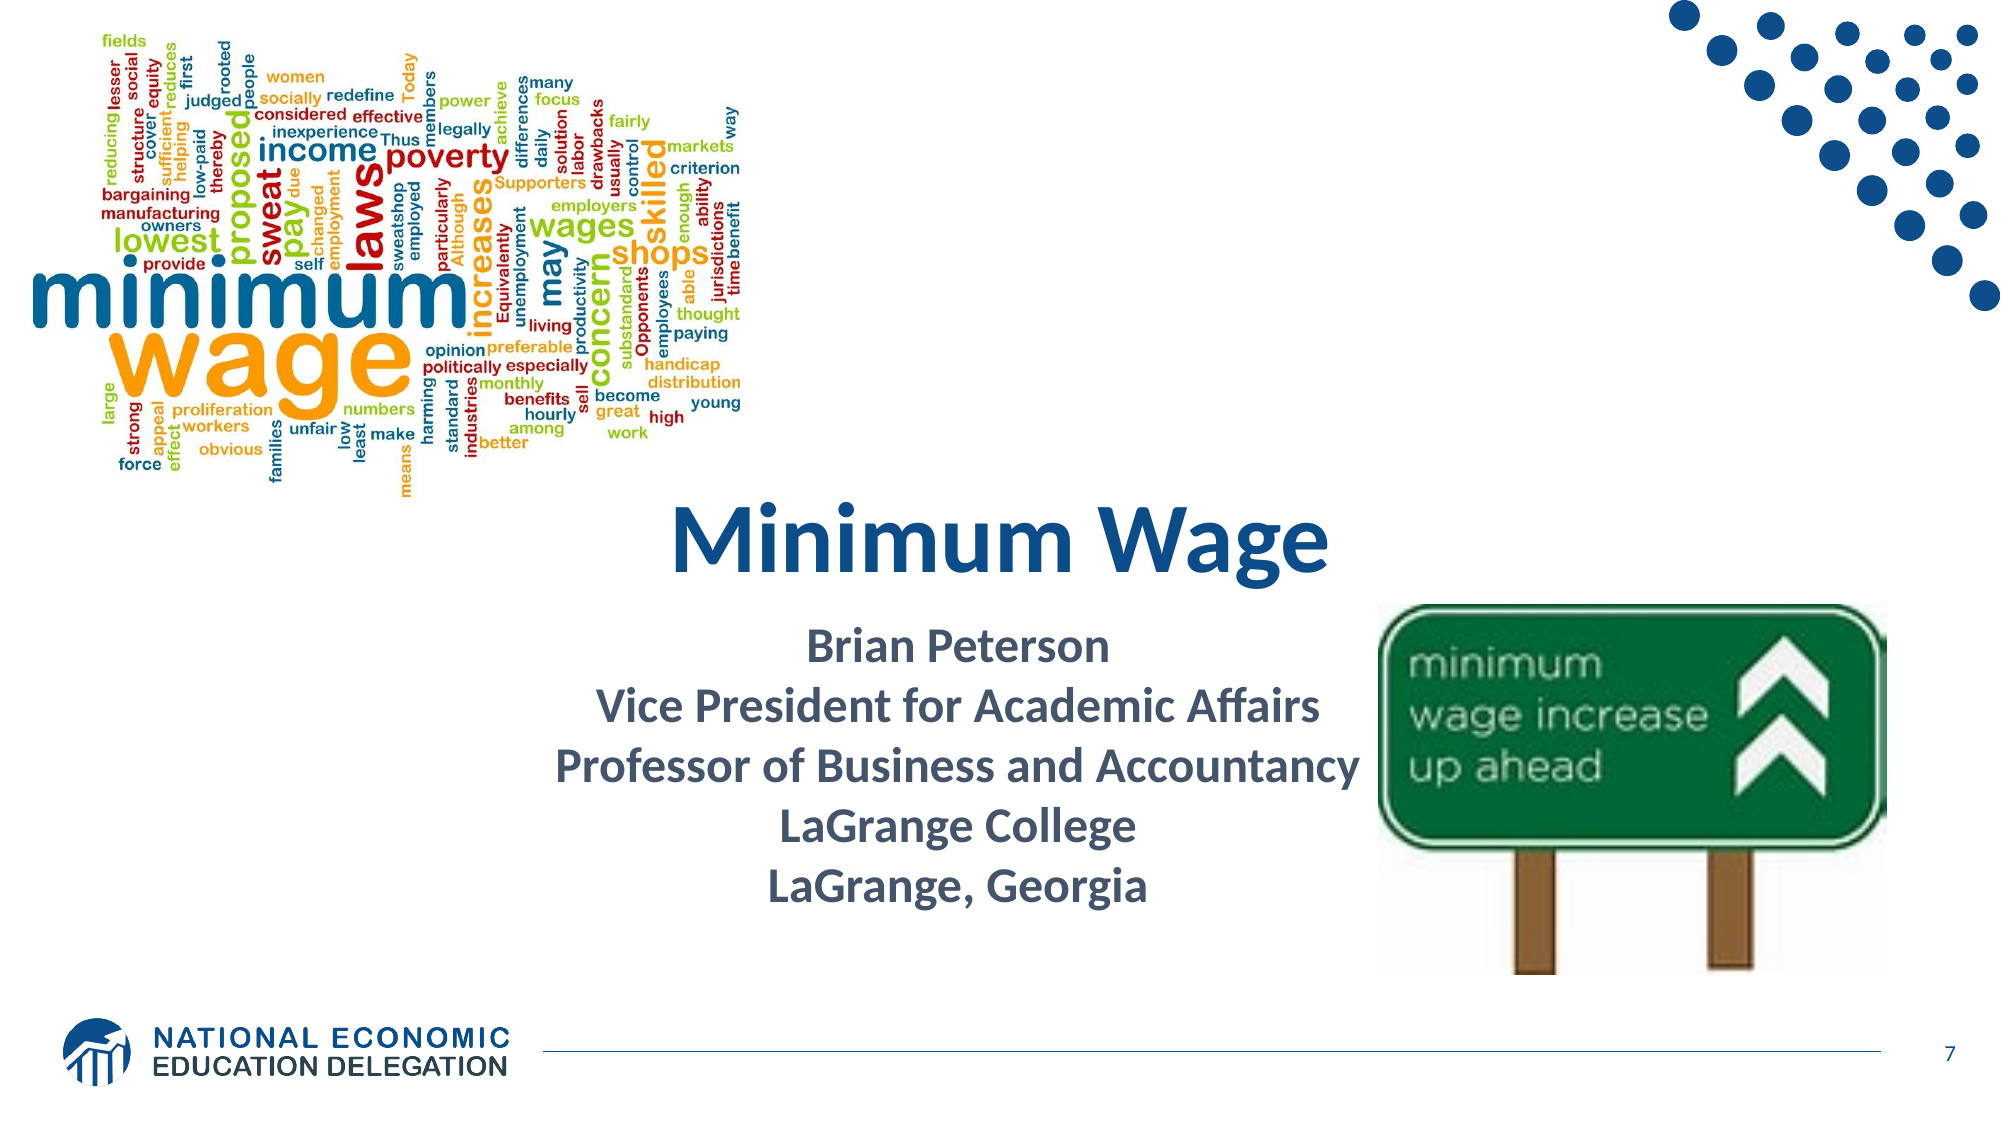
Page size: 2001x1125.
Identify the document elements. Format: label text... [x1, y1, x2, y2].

picture [33, 34, 740, 497]
slide_number 7 [1521, 1022, 1972, 1082]
subtitle Minimum Wage [161, 461, 1839, 605]
picture [1378, 604, 1887, 975]
text_box Brian Peterson Vice President for Academic Affairs Professor of Business and Accountancy LaGrange College LaGrange, Georgia [458, 604, 1378, 920]
picture [55, 1013, 520, 1091]
